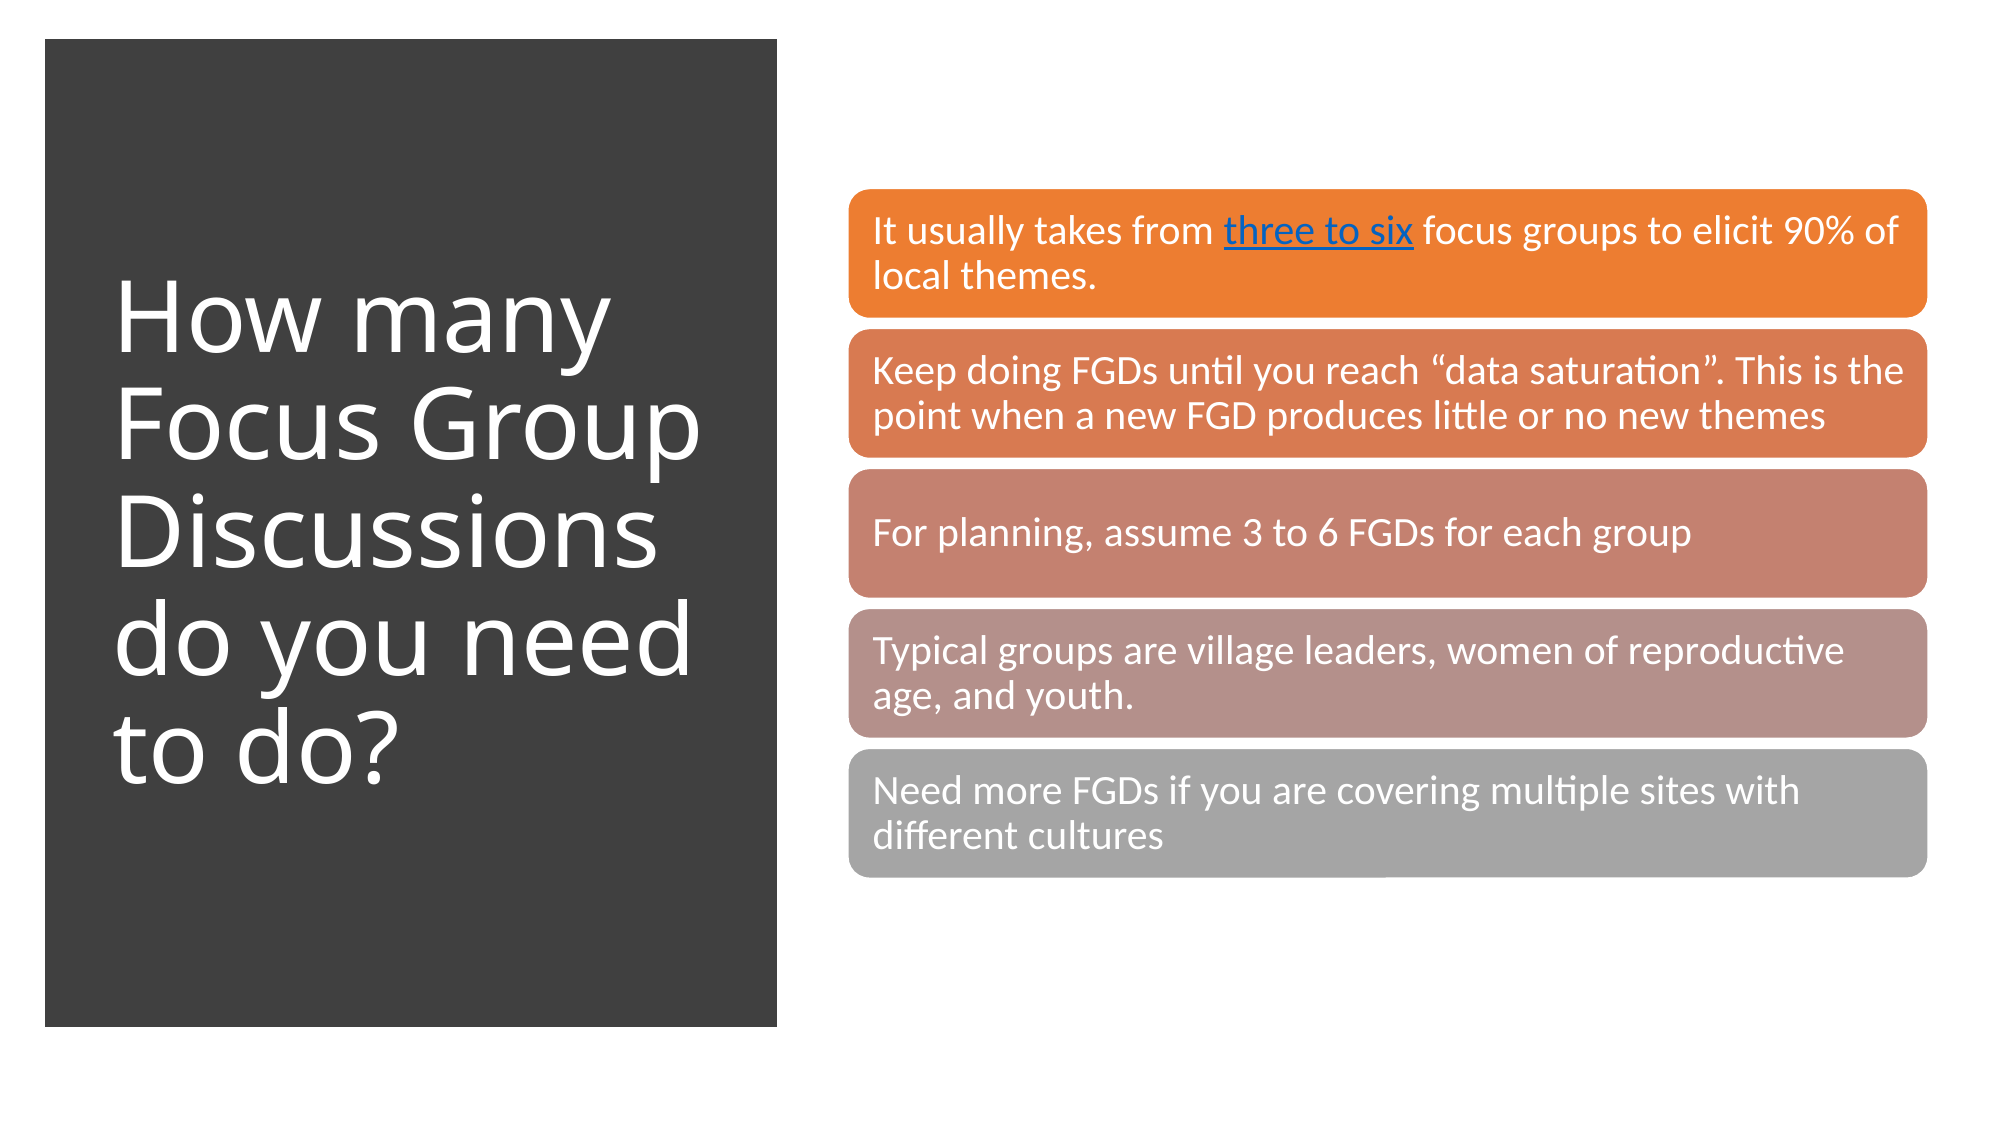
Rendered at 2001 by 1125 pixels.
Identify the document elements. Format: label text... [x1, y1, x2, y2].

title How many Focus Group Discussions do you need to do? [97, 104, 722, 967]
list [847, 49, 1929, 1018]
text_box [54, 49, 768, 1018]
